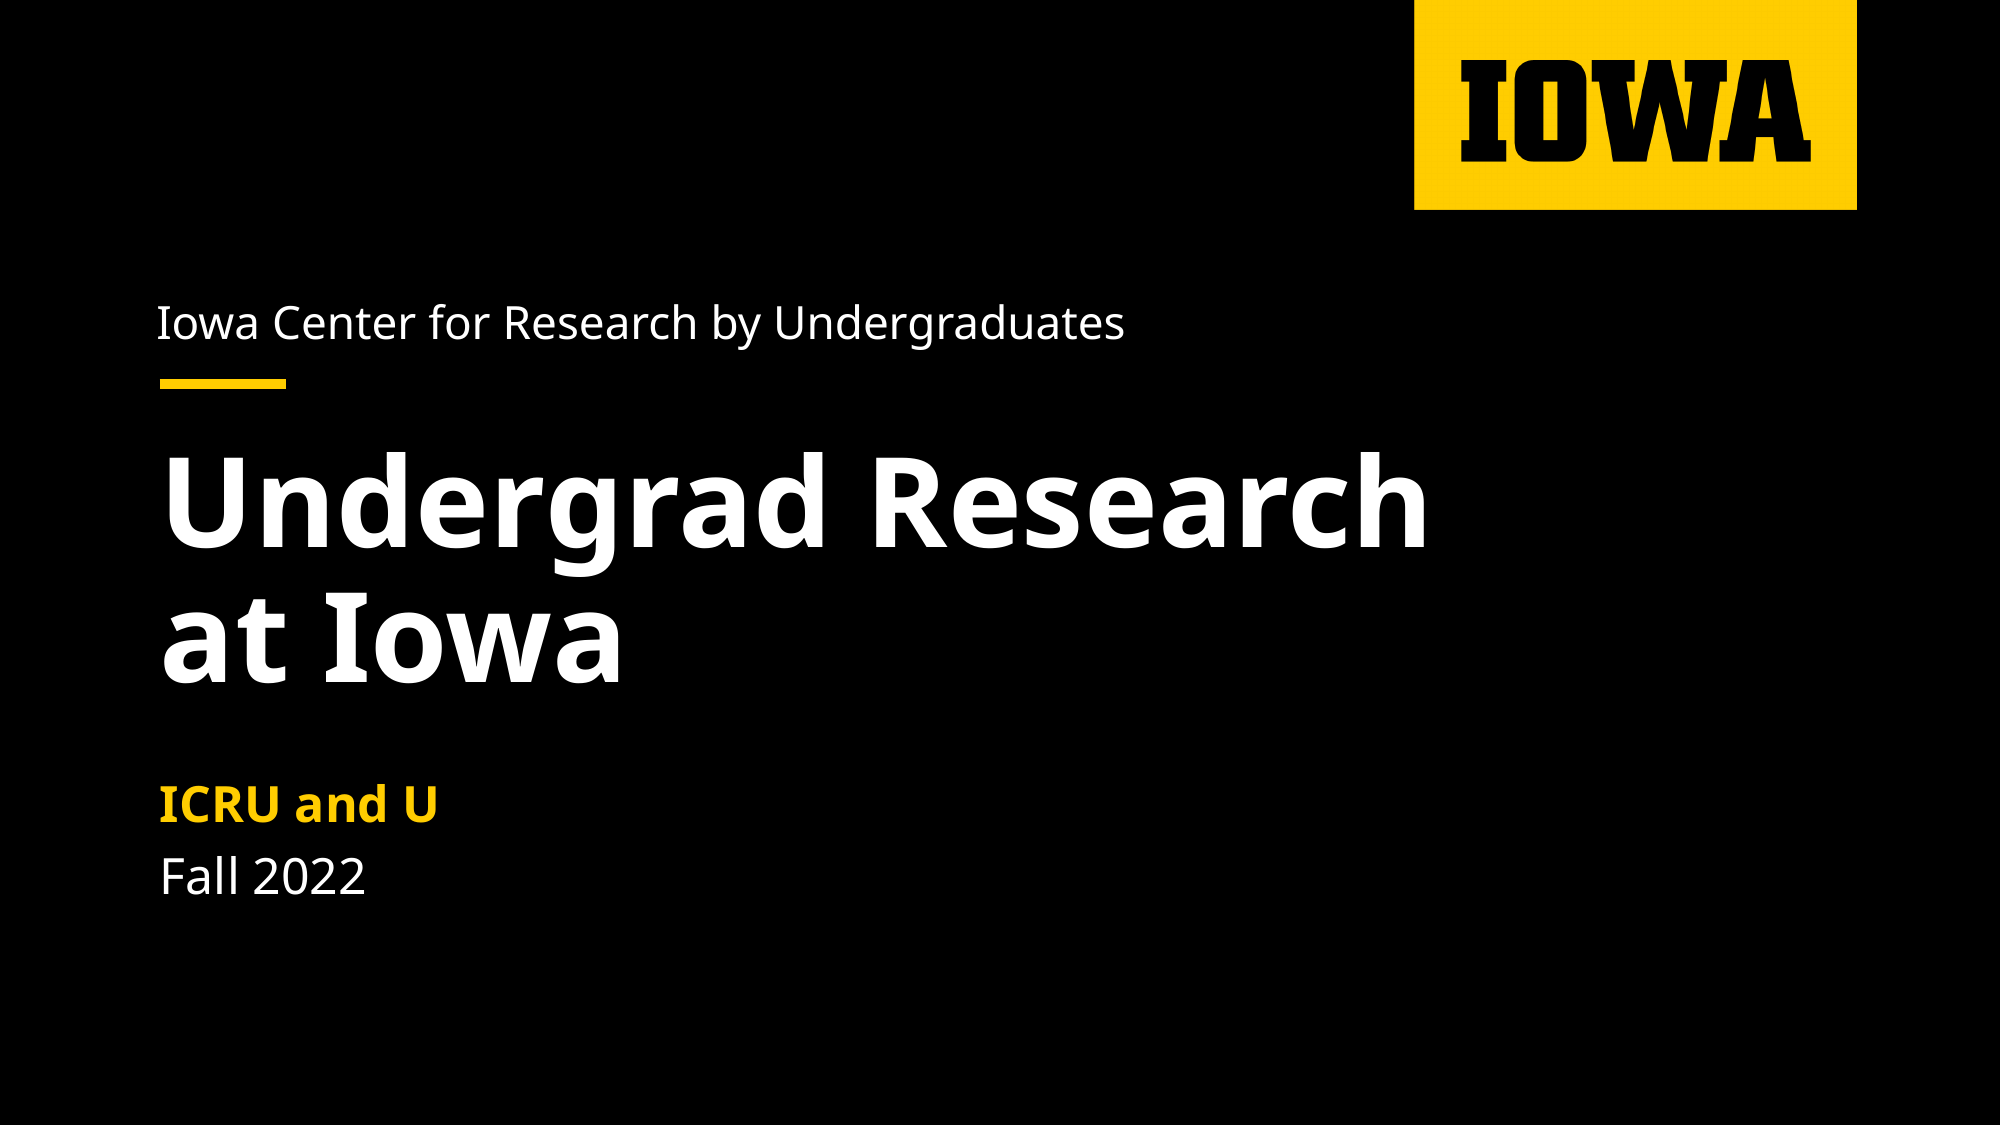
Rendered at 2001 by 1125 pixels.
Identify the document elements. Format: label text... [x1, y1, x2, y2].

title Undergrad Research at Iowa [159, 439, 1859, 742]
picture [1414, 0, 1857, 210]
list Fall 2022 [159, 844, 1859, 921]
footer Iowa Center for Research by Undergraduates [156, 291, 1859, 351]
subtitle ICRU and U [159, 772, 1859, 840]
